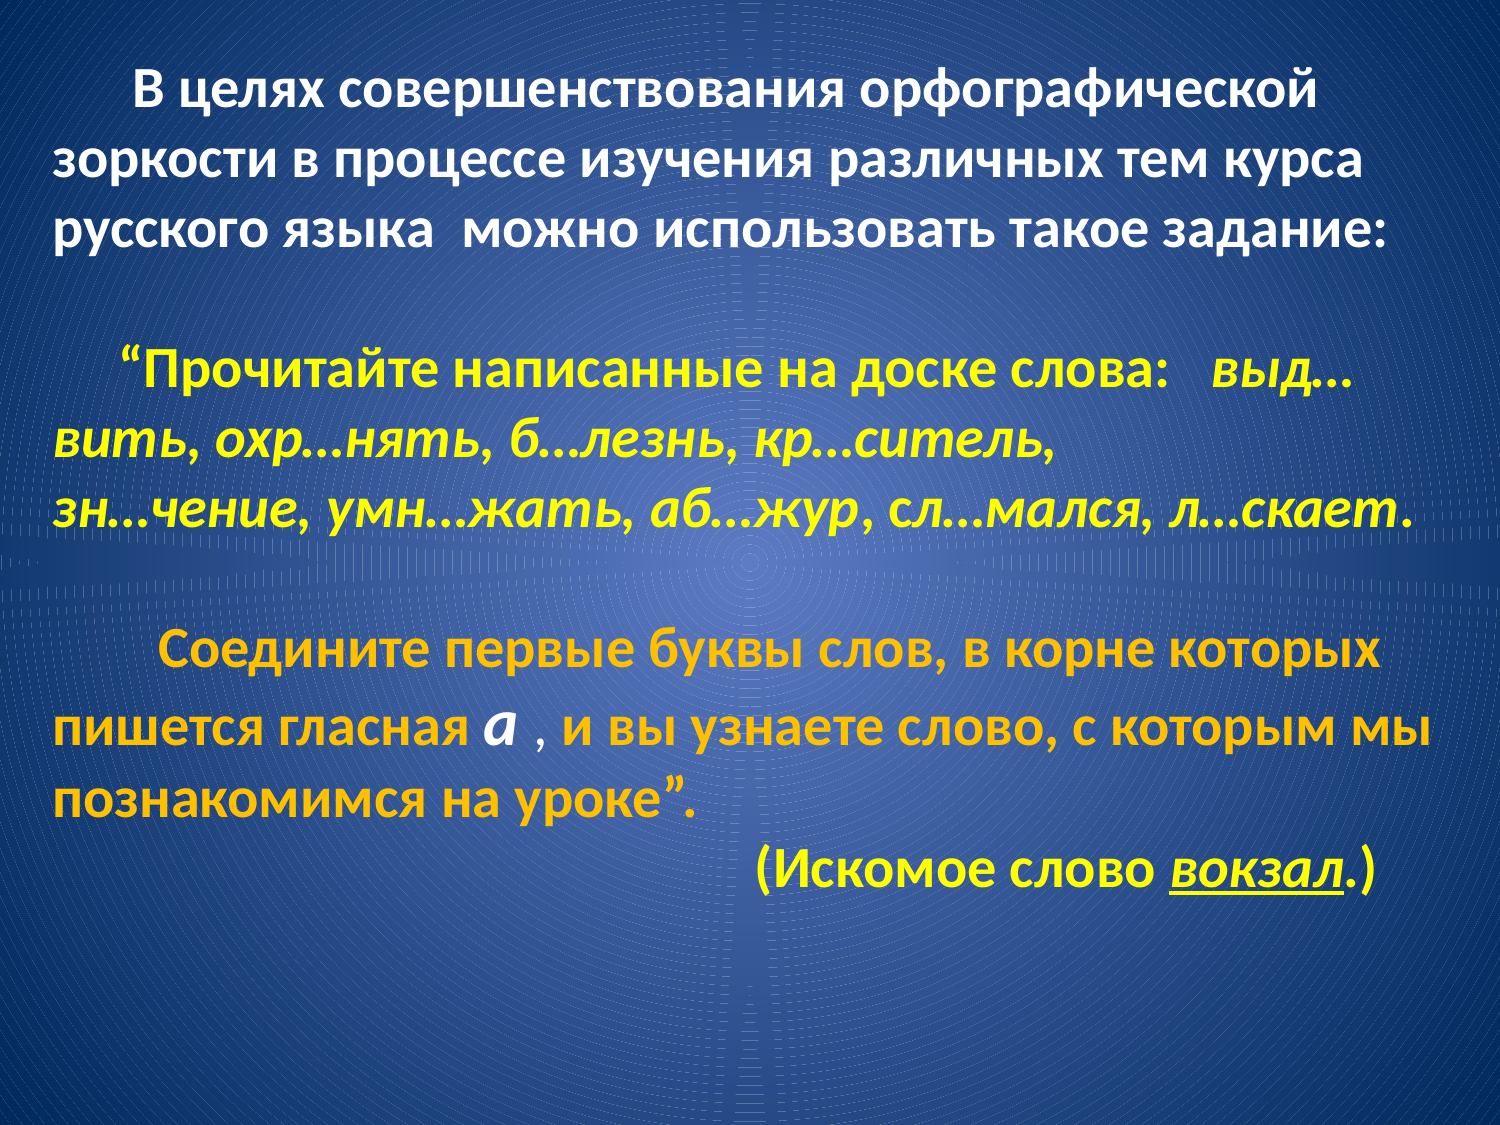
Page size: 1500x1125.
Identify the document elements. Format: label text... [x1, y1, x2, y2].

text_box В целях совершенствования орфографической зоркости в процессе изучения различных тем курса русского языка можно использовать такое задание: “Прочитайте написанные на доске слова: выд…вить, охр…нять, б…лезнь, кр…ситель, зн…чение, умн…жать, аб…жур, сл…мался, л…скает. Соедините первые буквы слов, в корне которых пишется гласная а , и вы узнаете слово, с которым мы познакомимся на уроке”. (Искомое слово вокзал.) [37, 41, 1500, 907]
